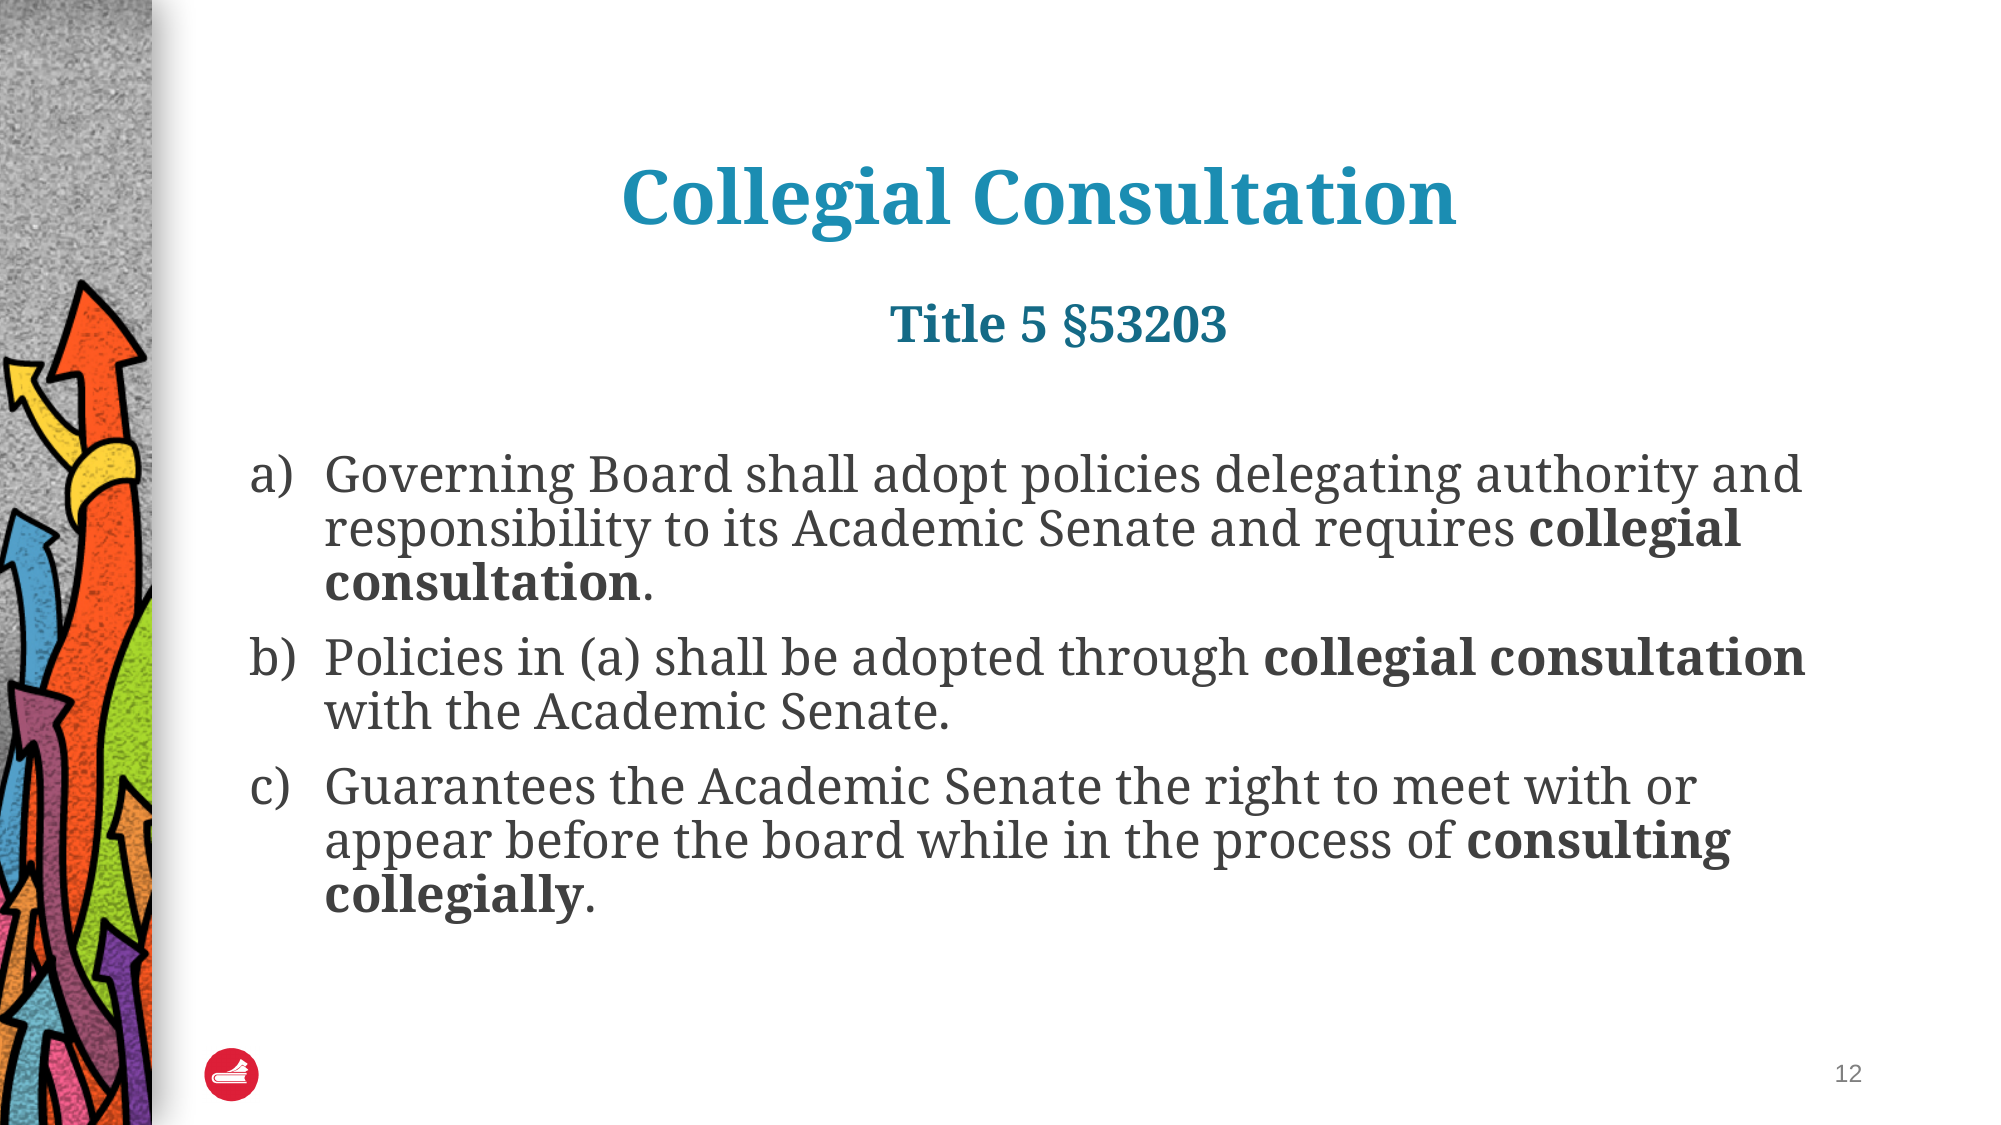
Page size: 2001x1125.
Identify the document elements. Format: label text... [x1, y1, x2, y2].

picture [0, 0, 152, 1125]
list Title 5 §53203 Governing Board shall adopt policies delegating authority and responsibility to its Academic Senate and requires collegial consultation. Policies in (a) shall be adopted through collegial consultation with the Academic Senate. Guarantees the Academic Senate the right to meet with or appear before the board while in the process of consulting collegially. [234, 292, 1885, 1018]
picture [202, 1046, 260, 1103]
slide_number 12 [1712, 1042, 1863, 1103]
title Collegial Consultation [217, 123, 1863, 277]
